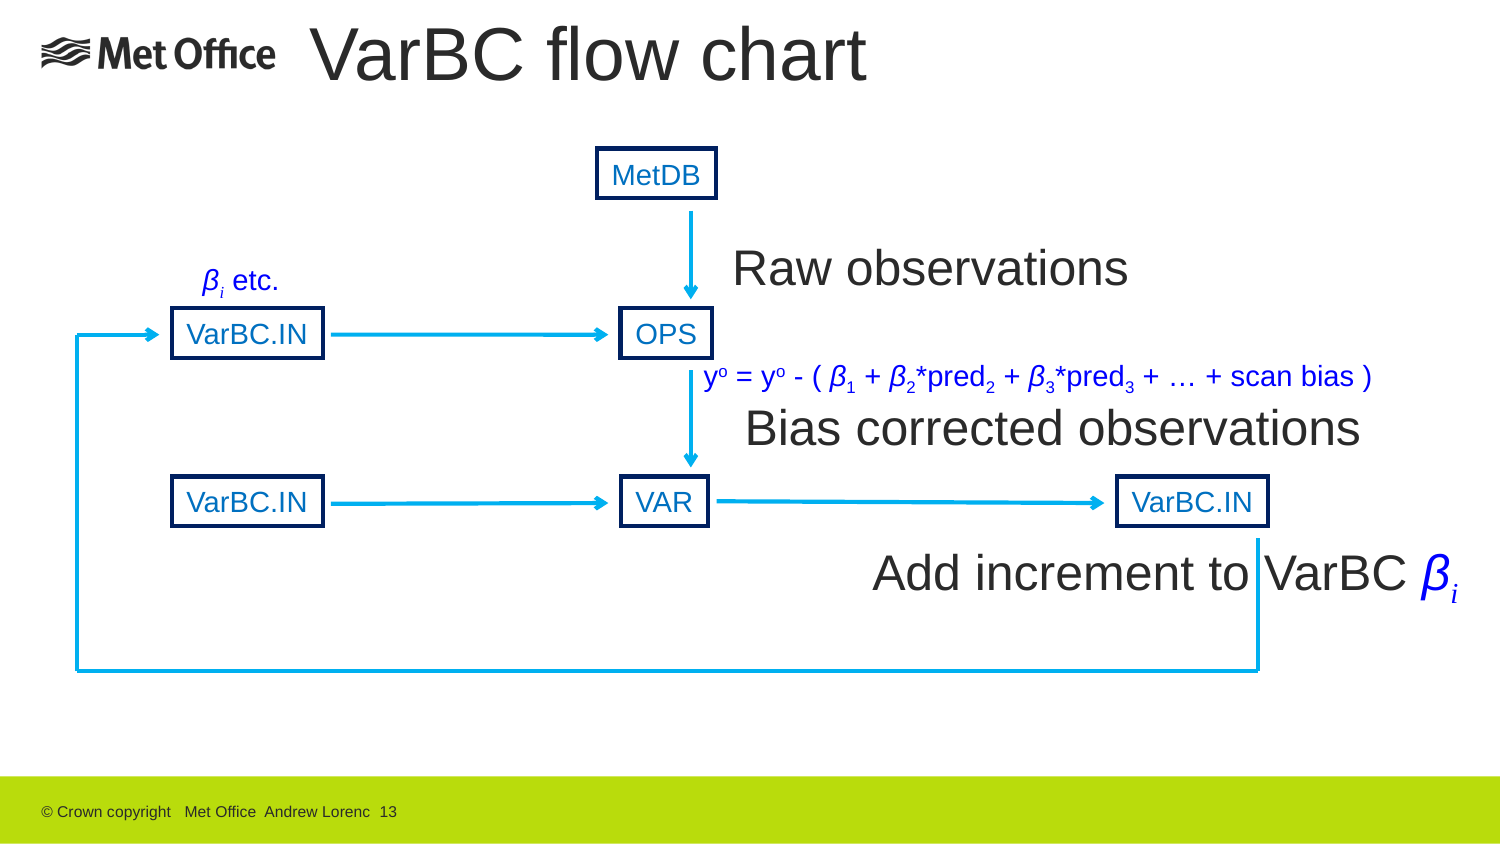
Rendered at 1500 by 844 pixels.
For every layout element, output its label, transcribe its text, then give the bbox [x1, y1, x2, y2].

title VarBC flow chart [298, 0, 1417, 107]
text_box Add increment to VarBC βi [857, 533, 1500, 617]
footer © Crown copyright Met Office Andrew Lorenc 13 [0, 776, 1500, 844]
text_box VarBC.IN [171, 308, 323, 358]
picture [10, 6, 298, 100]
text_box βi etc. [187, 254, 299, 309]
text_box Raw observations [717, 228, 1144, 304]
text_box Bias corrected observations [729, 405, 1377, 463]
text_box VarBC.IN [1116, 476, 1268, 527]
text_box MetDB [596, 148, 716, 199]
text_box VarBC.IN [171, 476, 323, 527]
text_box yo = yo - ( β1 + β2*pred2 + β3*pred3 + … + scan bias ) [688, 349, 1487, 405]
text_box OPS [620, 308, 713, 358]
text_box VAR [620, 476, 709, 527]
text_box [716, 500, 1105, 504]
